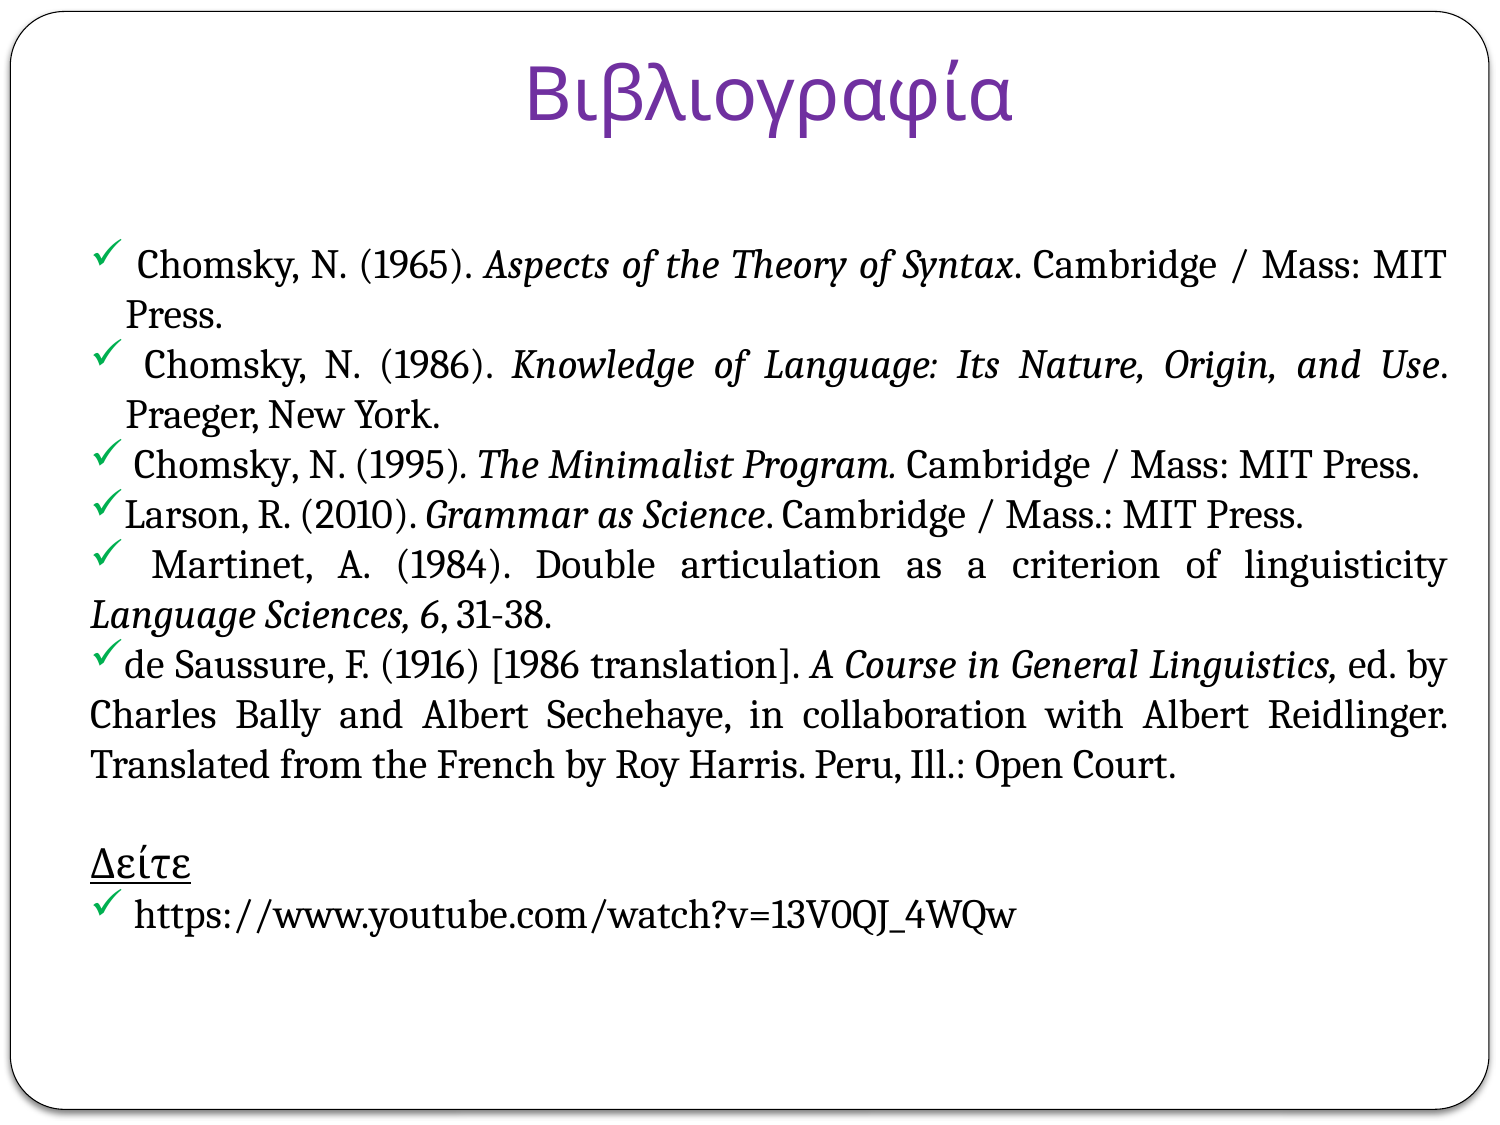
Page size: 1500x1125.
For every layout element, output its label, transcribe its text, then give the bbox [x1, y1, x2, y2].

title Βιβλιογραφία [37, 0, 1500, 151]
text_box [74, 224, 1500, 362]
text_box Chomsky, N. (1965). Aspects of the Theory of Syntax. Cambridge / Mass: MIT Press. Chomsky, N. (1986). Knowledge of Language: Its Nature, Origin, and Use. Praeger, New York. Chomsky, N. (1995). The Minimalist Program. Cambridge / Mass: MIT Press. Larson, R. (2010). Grammar as Science. Cambridge / Mass.: MIT Press. Martinet, A. (1984). Double articulation as a criterion of linguisticity Language Sciences, 6, 31-38. de Saussure, F. (1916) [1986 translation]. A Course in General Linguistics, ed. by Charles Bally and Albert Sechehaye, in collaboration with Albert Reidlinger. Translated from the French by Roy Harris. Peru, Ill.: Open Court. Δείτε https://www.youtube.com/watch?v=13V0QJ_4WQw [75, 229, 1463, 1025]
